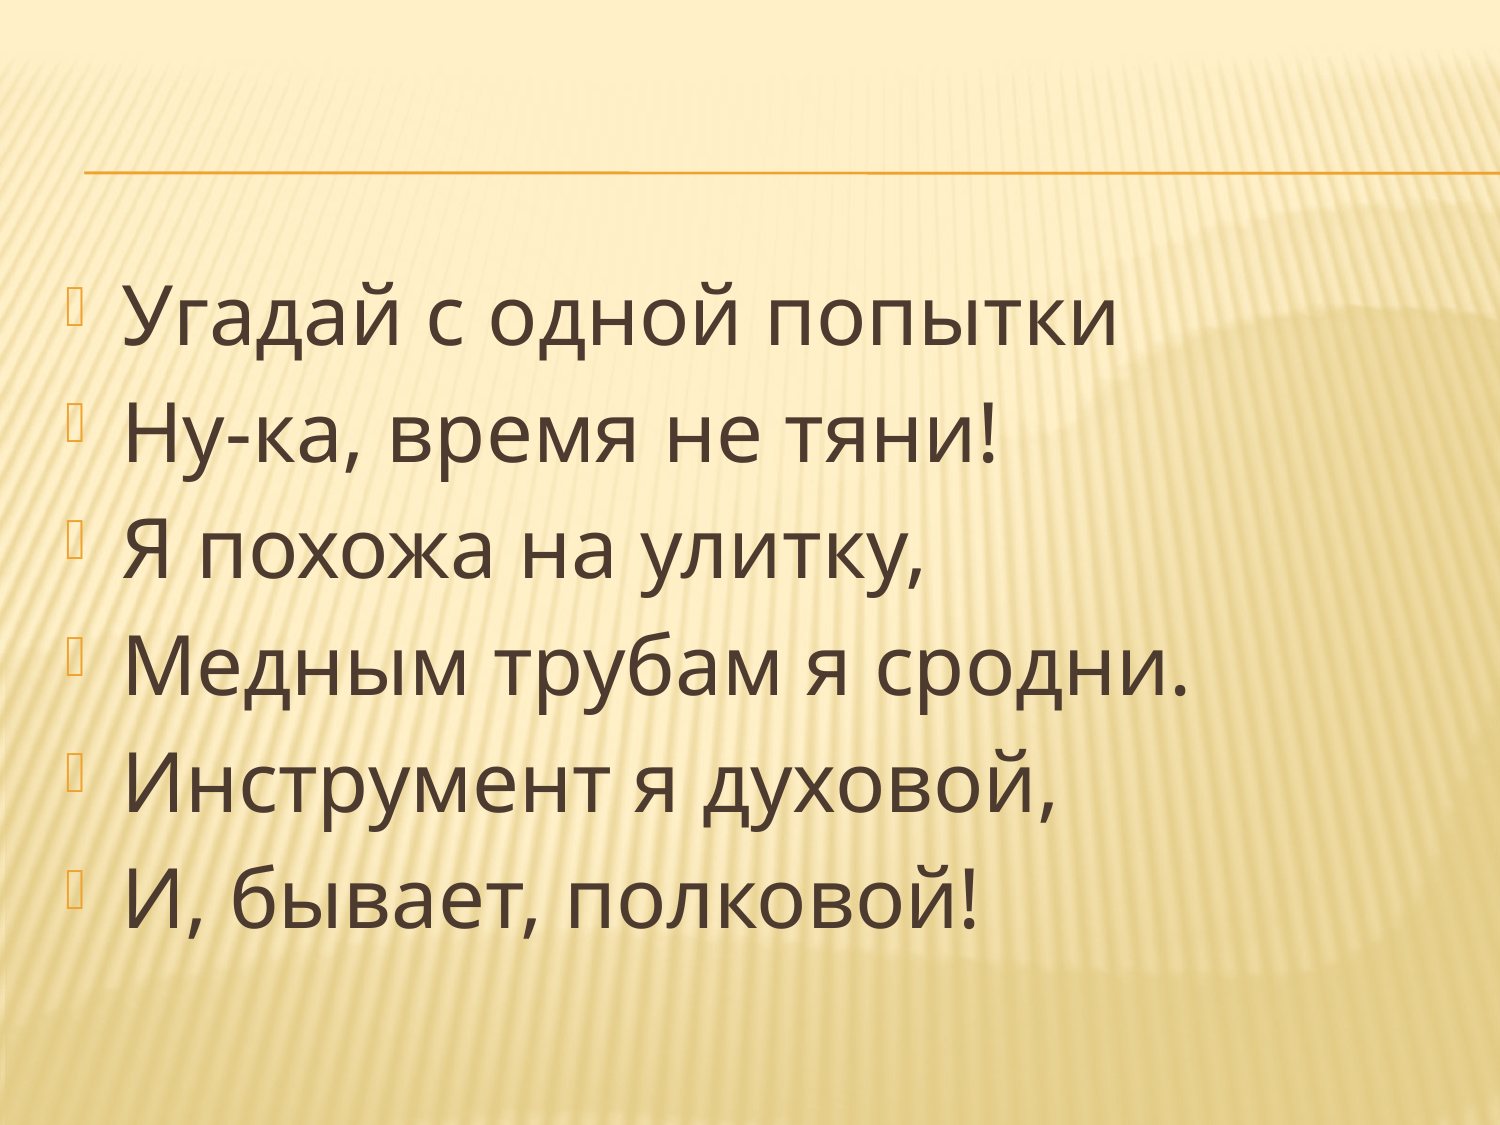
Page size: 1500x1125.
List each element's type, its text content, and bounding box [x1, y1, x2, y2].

list Угадай с одной попытки Ну-ка, время не тяни! Я похожа на улитку, Медным трубам я сродни. Инструмент я духовой, И, бывает, полковой! [49, 254, 1476, 998]
